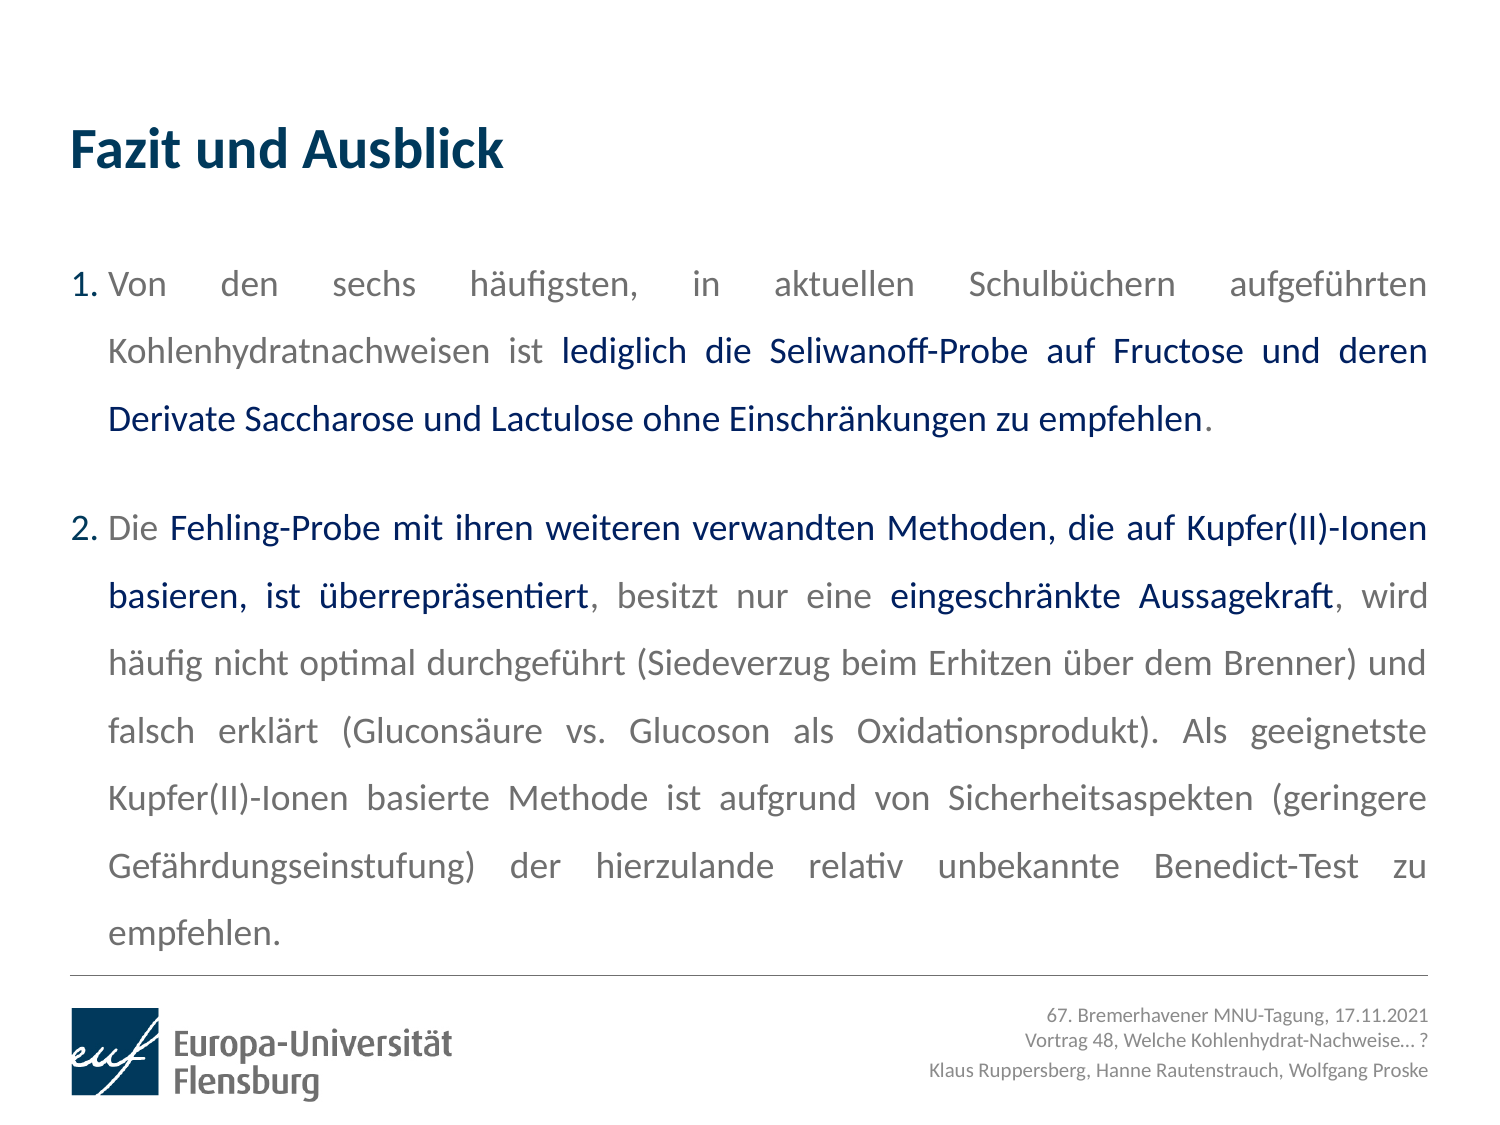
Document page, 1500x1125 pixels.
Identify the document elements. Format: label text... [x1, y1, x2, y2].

picture [71, 1008, 452, 1102]
title Fazit und Ausblick [70, 91, 1429, 210]
list Von den sechs häufigsten, in aktuellen Schulbüchern aufgeführten Kohlenhydratnachweisen ist lediglich die Seliwanoff-Probe auf Fructose und deren Derivate Saccharose und Lactulose ohne Einschränkungen zu empfehlen. Die Fehling-Probe mit ihren weiteren verwandten Methoden, die auf Kupfer(II)-Ionen basieren, ist überrepräsentiert, besitzt nur eine eingeschränkte Aussagekraft, wird häufig nicht optimal durchgeführt (Siedeverzug beim Erhitzen über dem Brenner) und falsch erklärt (Gluconsäure vs. Glucoson als Oxidationsprodukt). Als geeignetste Kupfer(II)-Ionen basierte Methode ist aufgrund von Sicherheitsaspekten (geringere Gefährdungseinstufung) der hierzulande relativ unbekannte Benedict-Test zu empfehlen. [70, 236, 1429, 952]
